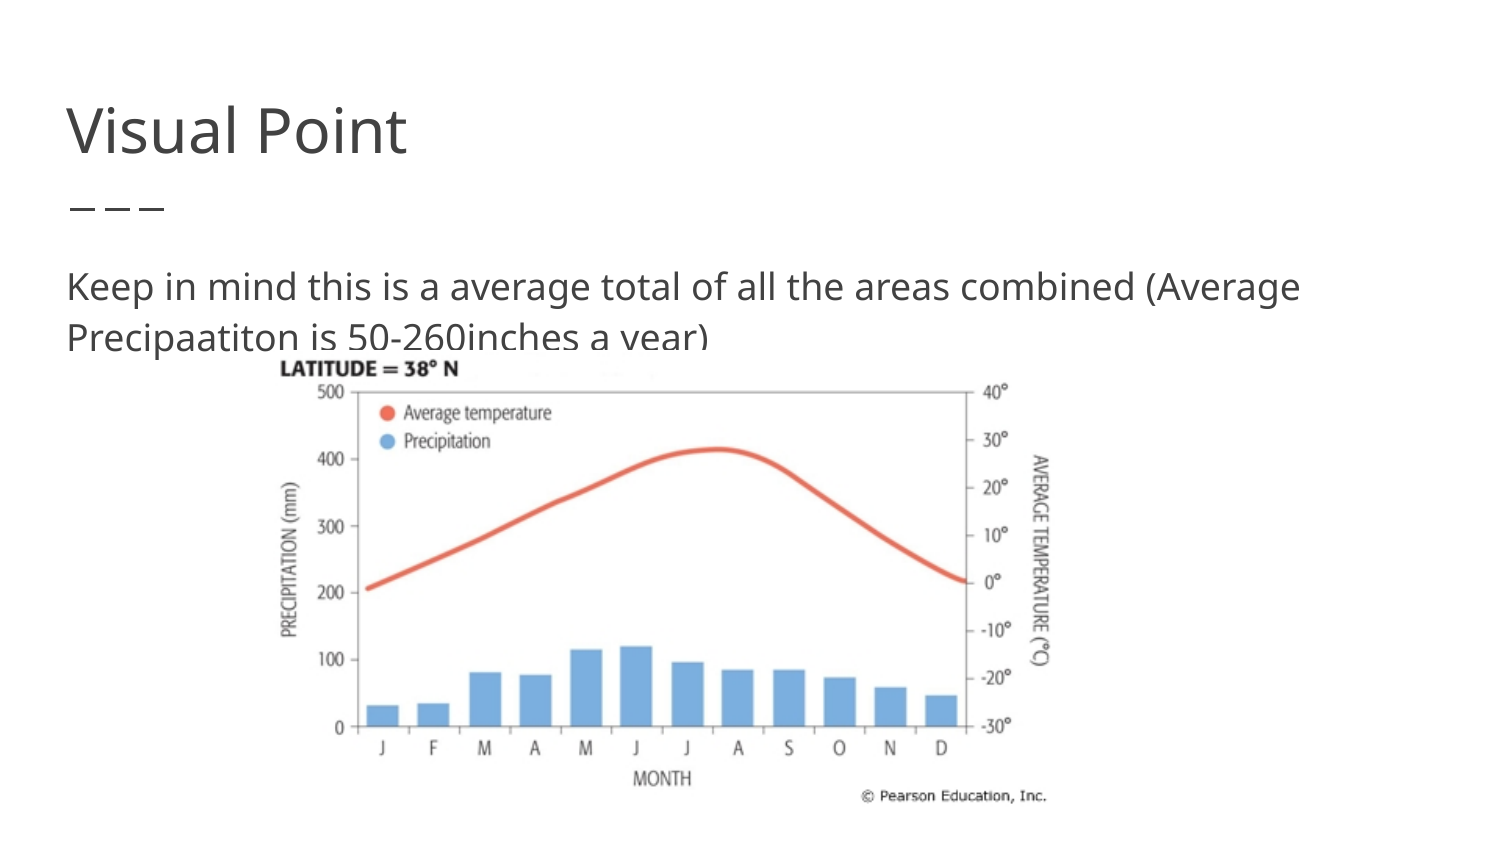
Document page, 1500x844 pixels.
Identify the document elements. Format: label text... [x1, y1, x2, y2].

title Visual Point [51, 61, 1449, 182]
list Keep in mind this is a average total of all the areas combined (Average Precipaatiton is 50-260inches a year) [51, 240, 1449, 750]
picture [272, 349, 1055, 807]
